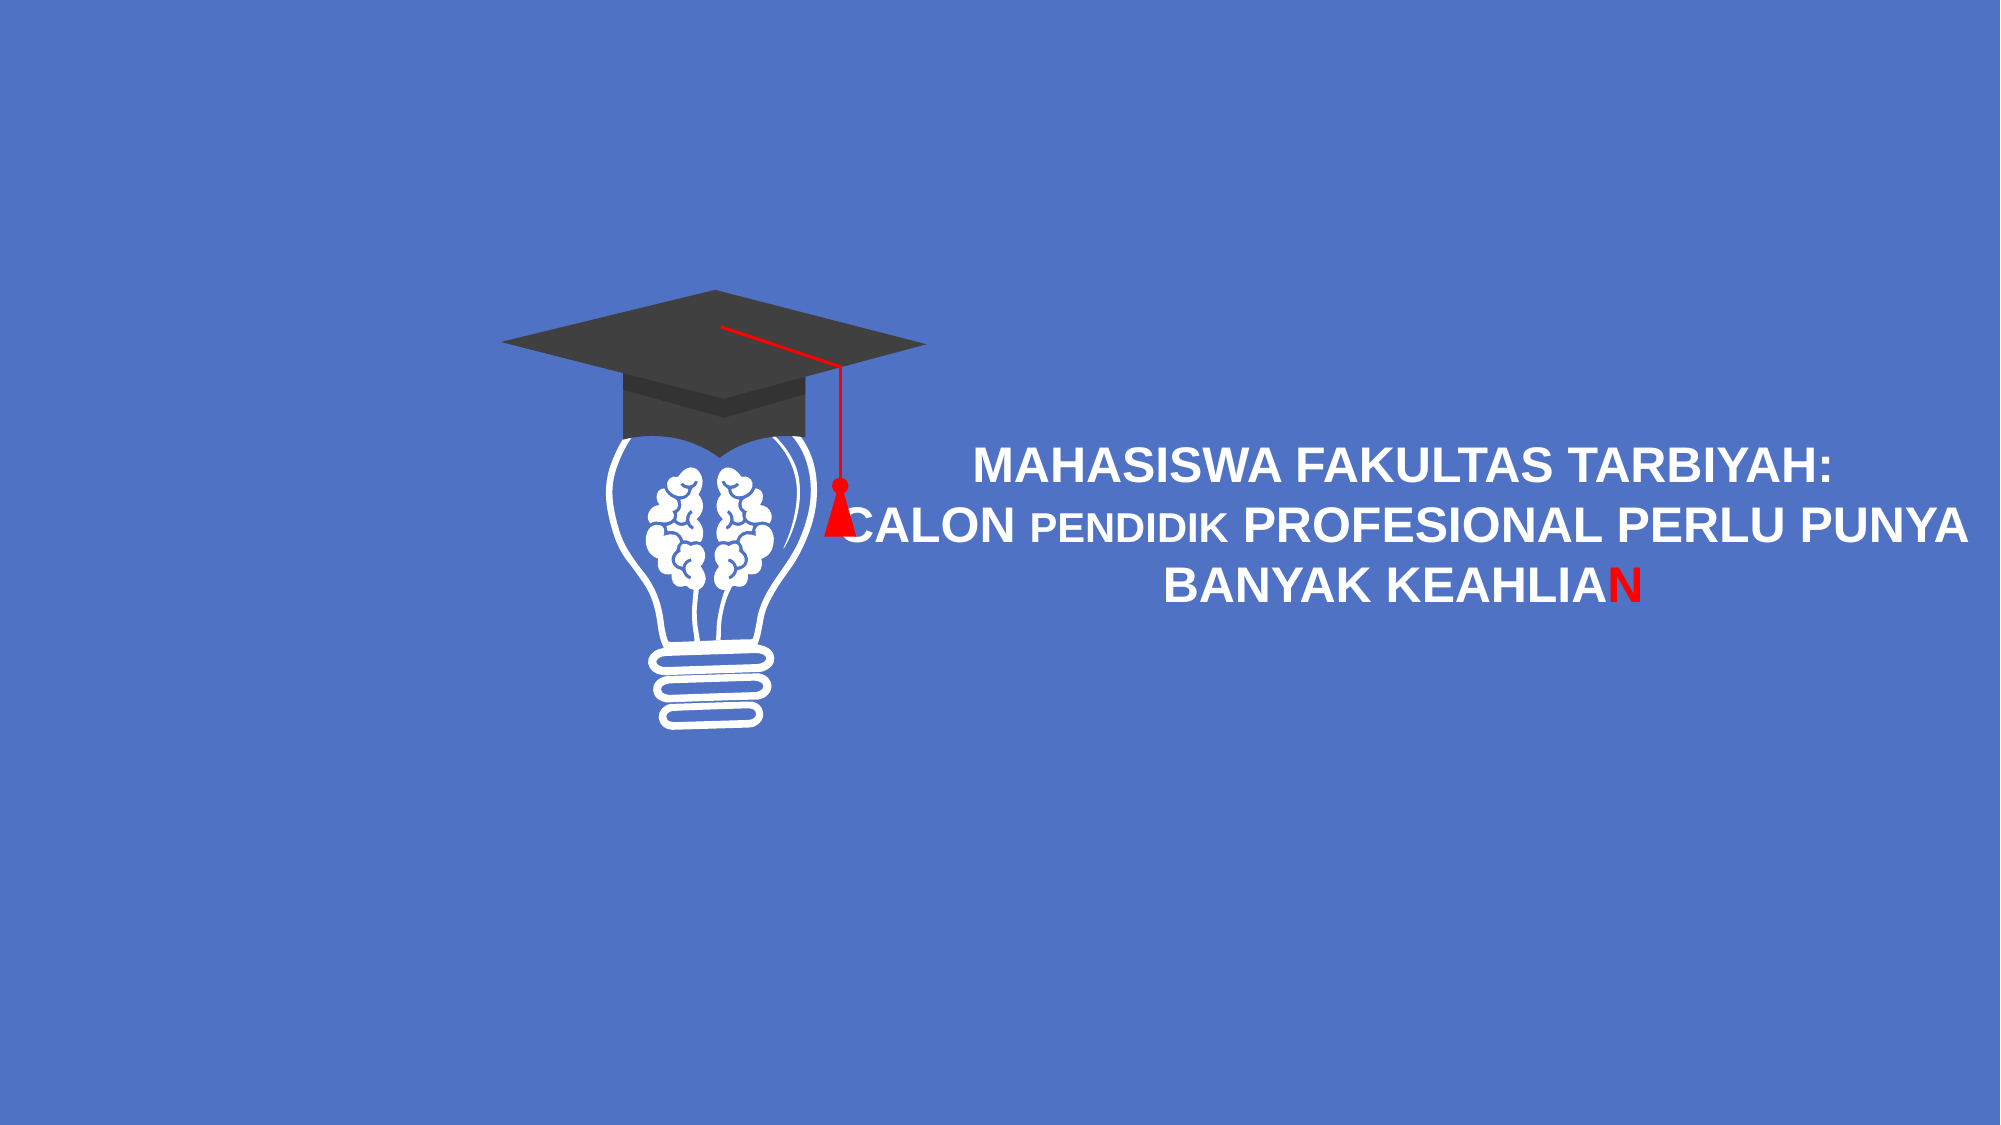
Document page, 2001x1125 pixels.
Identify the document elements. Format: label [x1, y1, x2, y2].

text_box [500, 289, 1990, 730]
